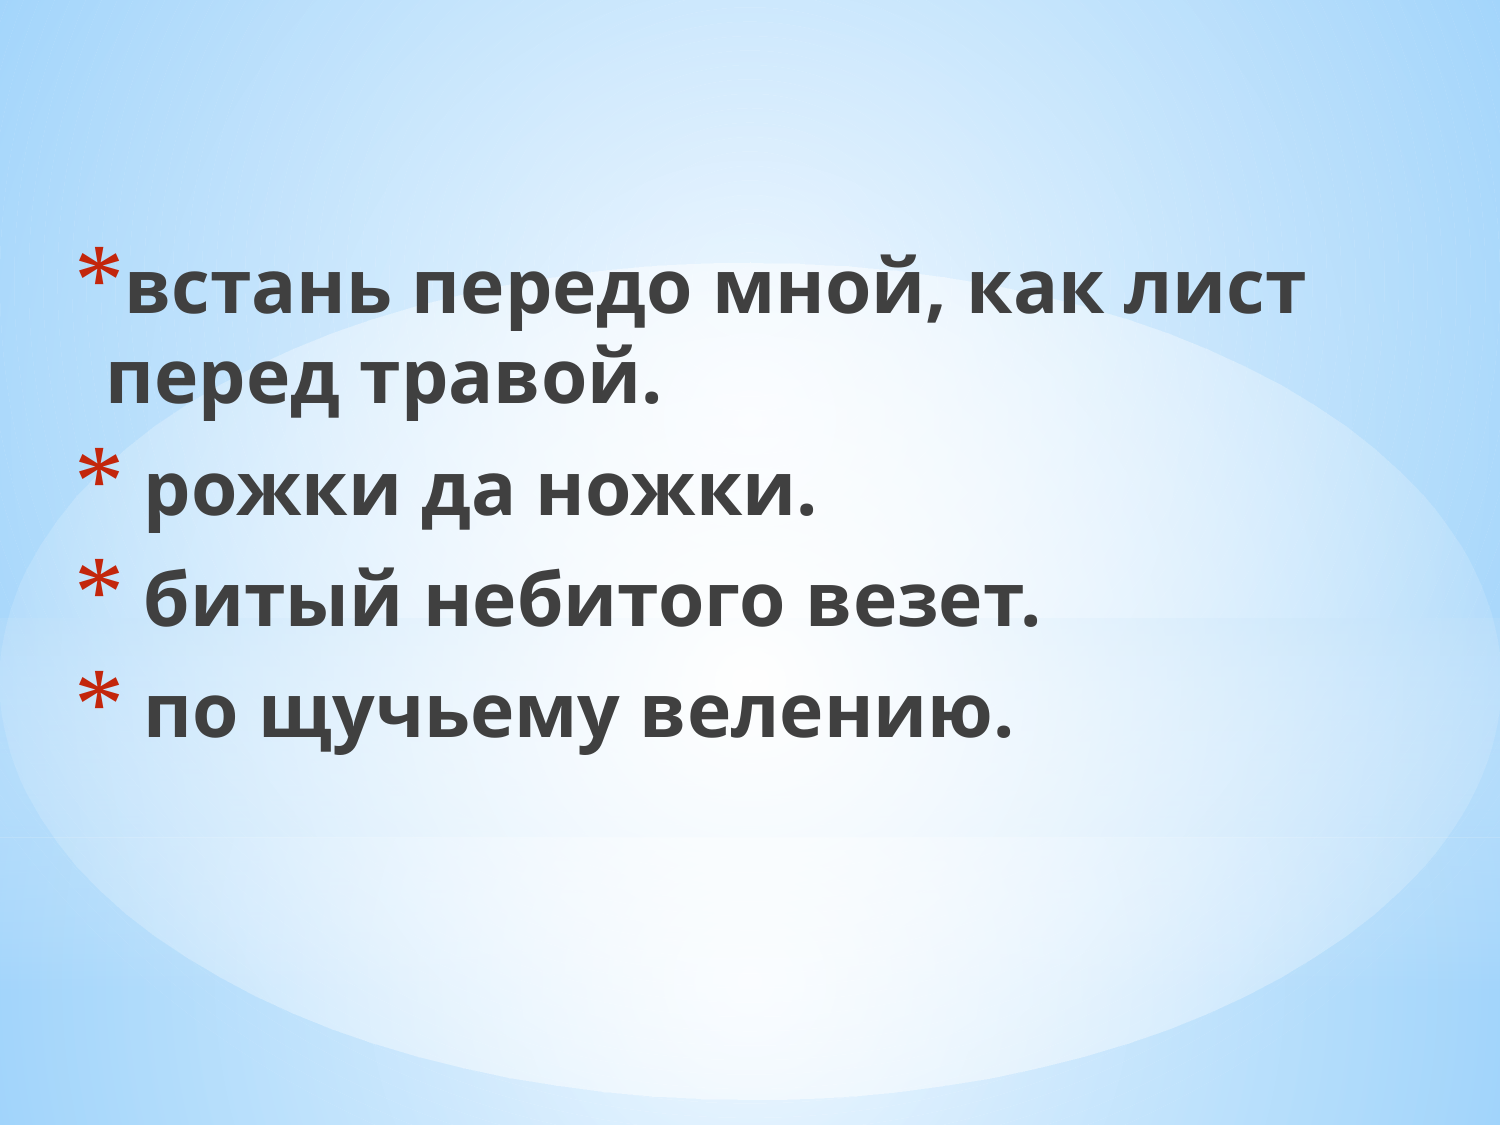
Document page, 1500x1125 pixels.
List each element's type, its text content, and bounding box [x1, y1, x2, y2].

list встань передо мной, как лист перед травой. рожки да ножки. битый небитого везет. по щучьему велению. [53, 120, 1447, 1083]
